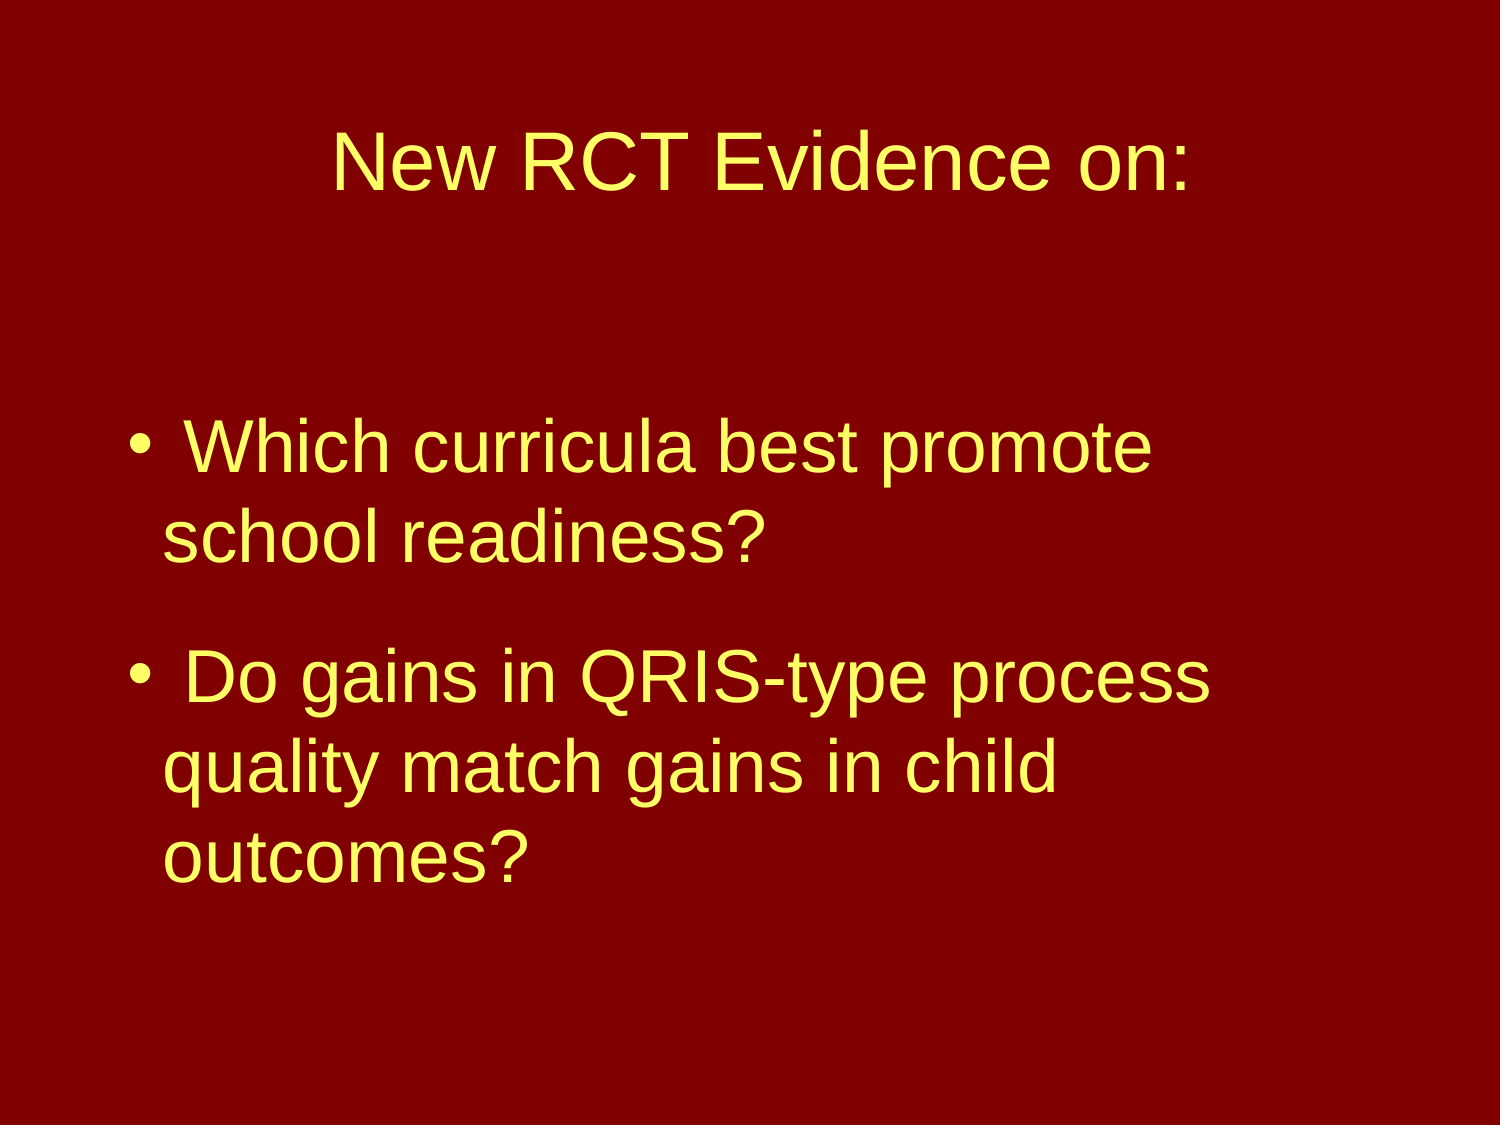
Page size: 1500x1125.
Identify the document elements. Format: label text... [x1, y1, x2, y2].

text_box New RCT Evidence on: Which curricula best promote school readiness? Do gains in QRIS-type process quality match gains in child outcomes? [112, 99, 1388, 905]
